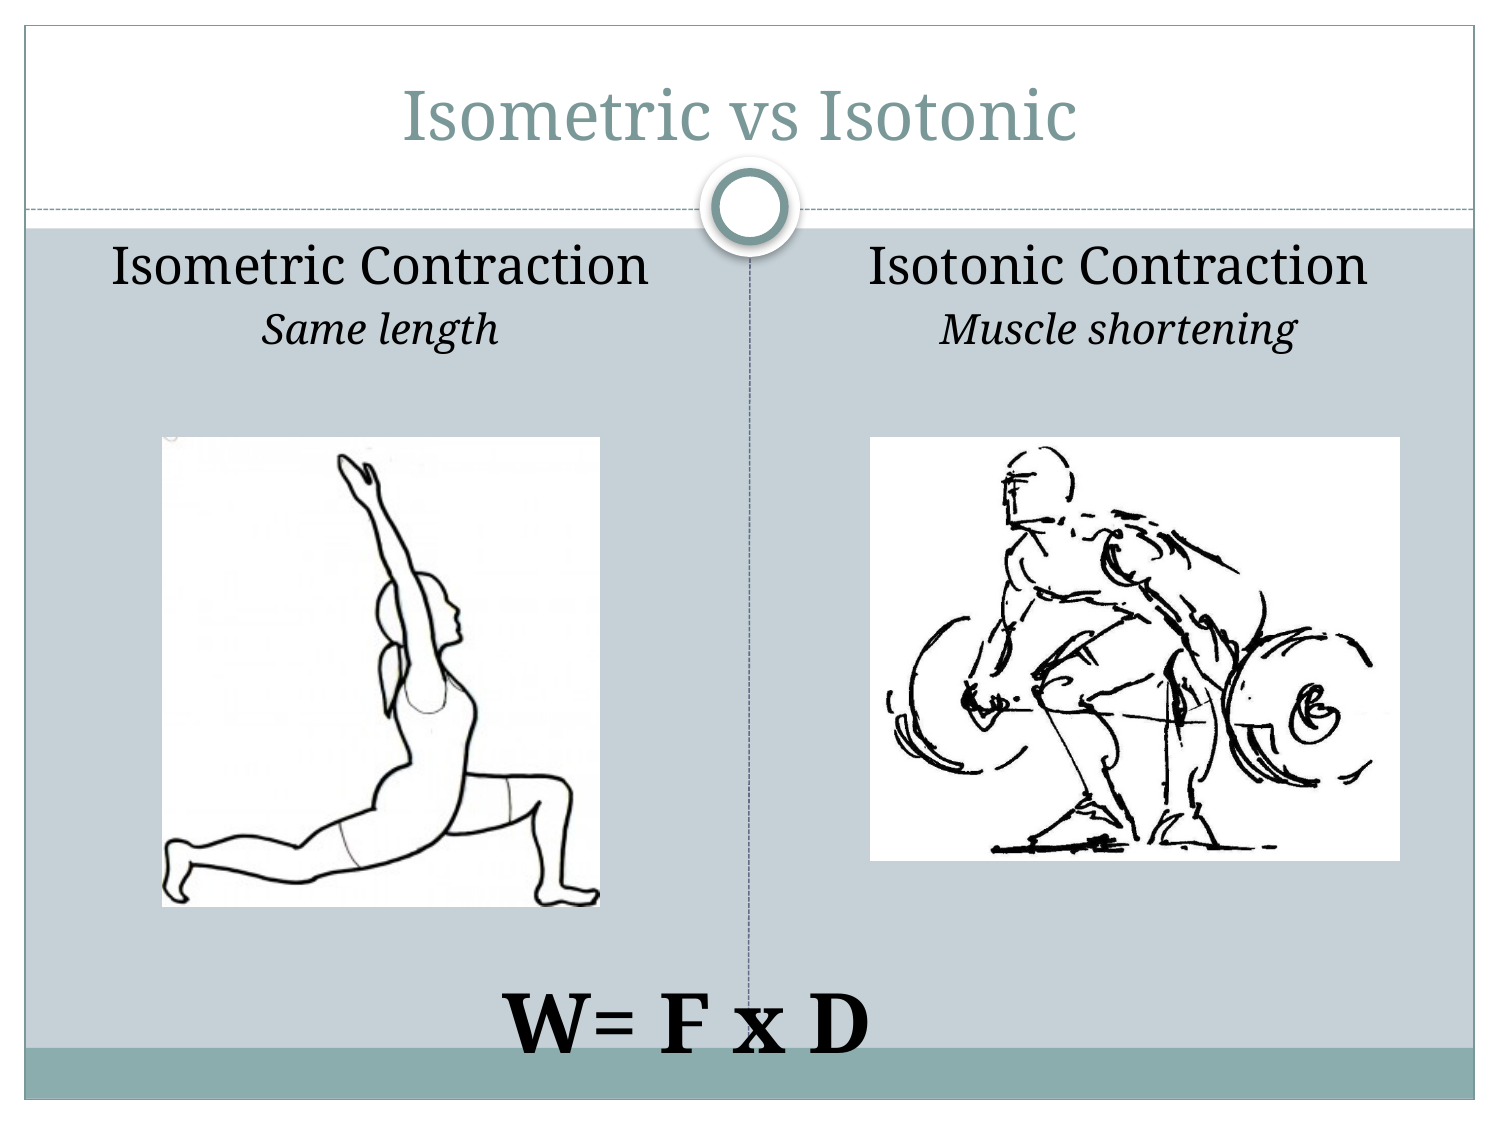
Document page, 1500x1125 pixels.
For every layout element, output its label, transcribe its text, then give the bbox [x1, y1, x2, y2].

picture [870, 437, 1401, 862]
title Isometric vs Isotonic [49, 37, 1450, 162]
list Isotonic Contraction Muscle shortening [787, 224, 1450, 993]
list Isometric Contraction Same length [49, 224, 712, 993]
text_box W= F x D [487, 962, 1063, 1078]
picture [162, 437, 601, 907]
